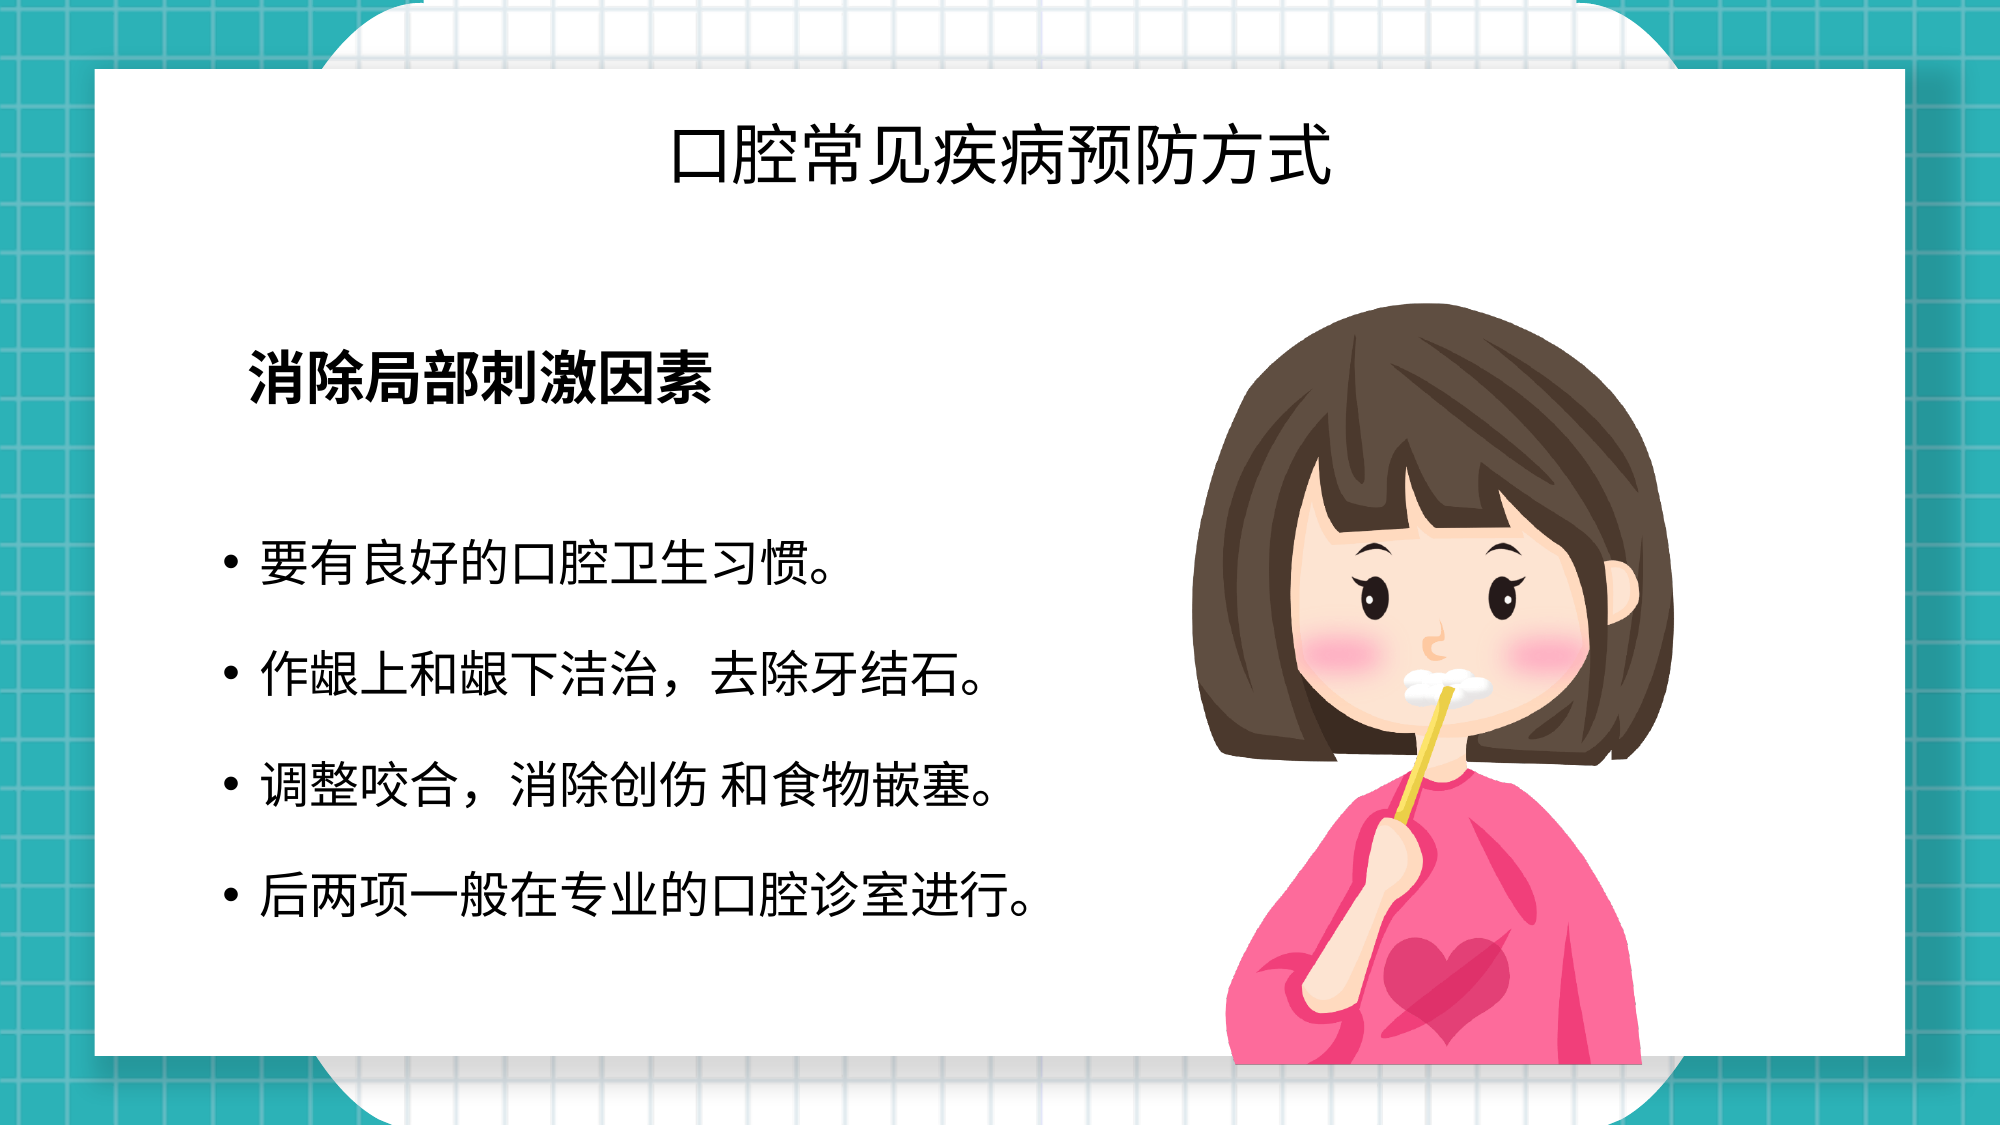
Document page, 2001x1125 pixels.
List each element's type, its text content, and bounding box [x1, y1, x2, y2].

text_box [1569, 68, 1906, 1057]
picture [4, 0, 2000, 1125]
list 要有良好的口腔卫生习惯。 作龈上和龈下洁治，去除牙结石。 调整咬合，消除创伤 和食物嵌塞。 后两项一般在专业的口腔诊室进行。 [207, 493, 431, 863]
text_box [94, 68, 431, 1057]
text_box 消除局部刺激因素 [206, 334, 431, 419]
